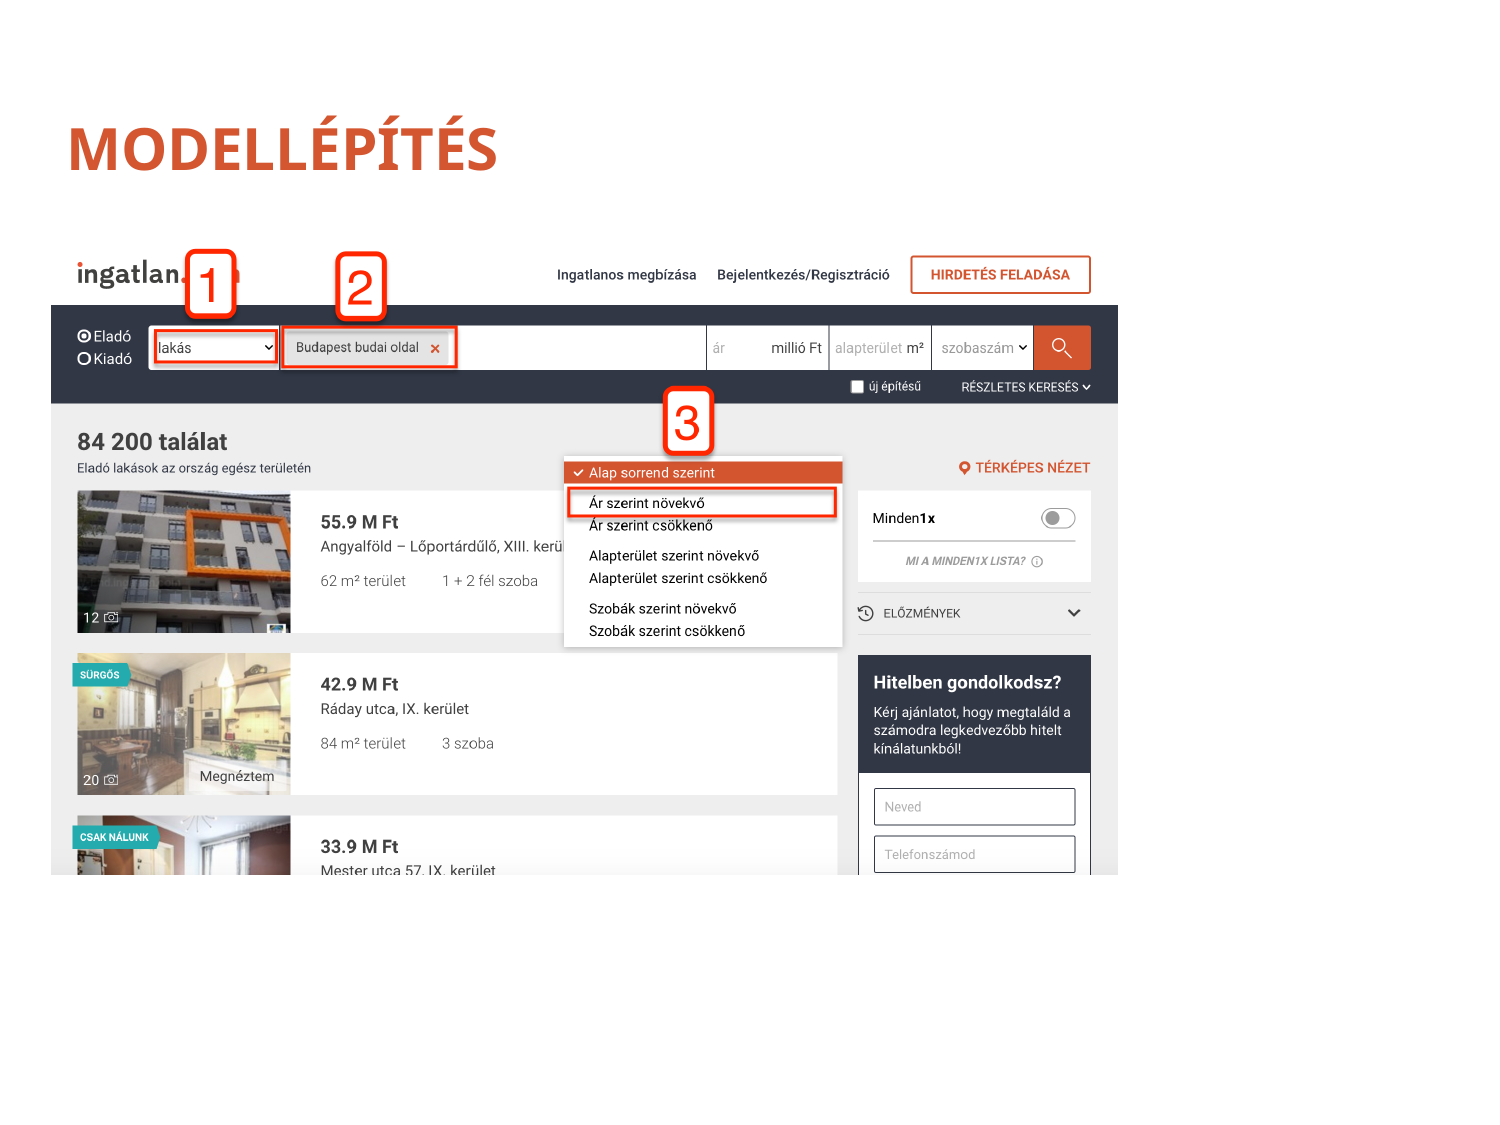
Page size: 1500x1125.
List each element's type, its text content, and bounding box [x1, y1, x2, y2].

title MODELLÉPÍTÉS [51, 97, 1449, 223]
picture [50, 247, 1118, 875]
